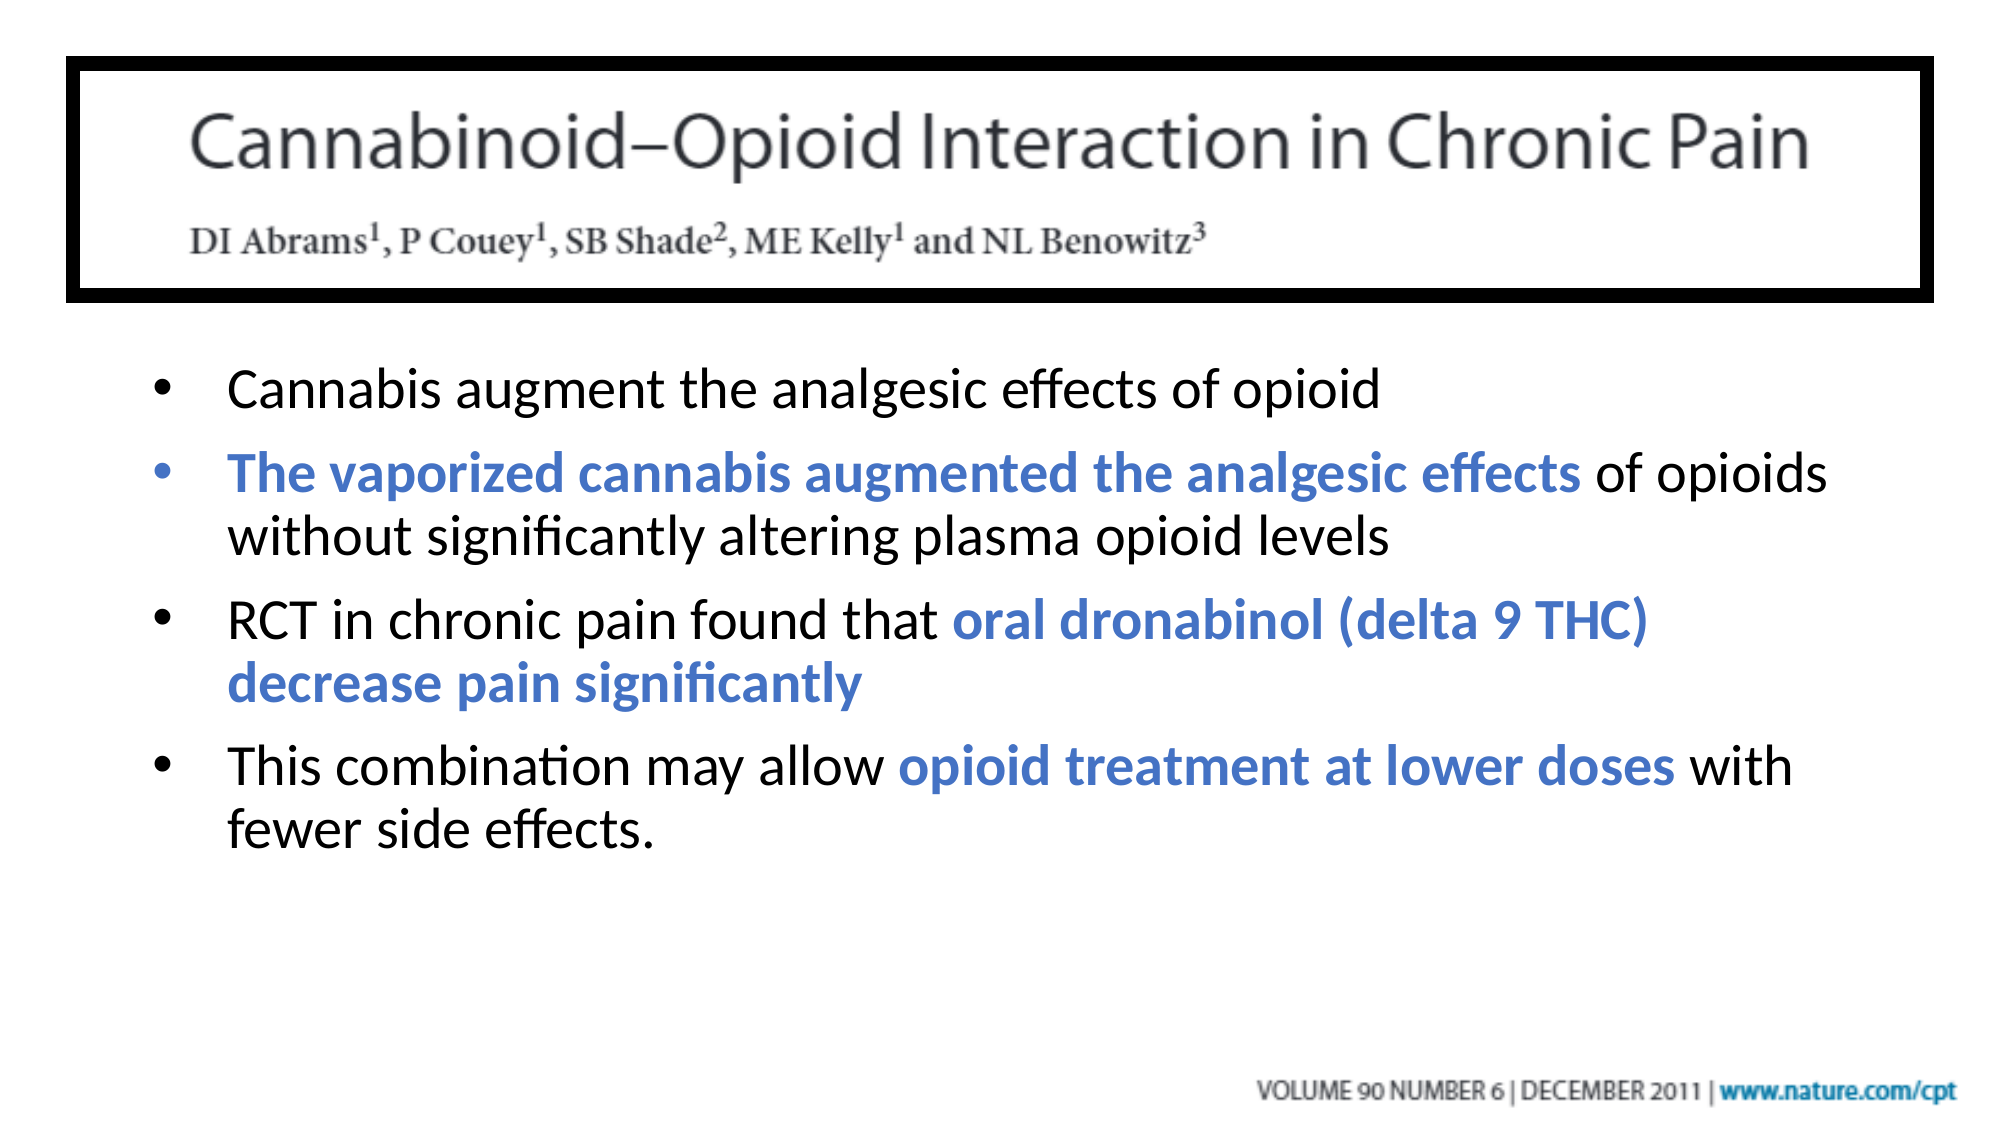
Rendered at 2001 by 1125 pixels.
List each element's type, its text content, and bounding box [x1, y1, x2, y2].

picture [1219, 1058, 2000, 1125]
list Cannabis augment the analgesic effects of opioid The vaporized cannabis augmented the analgesic effects of opioids without signiﬁcantly altering plasma opioid levels RCT in chronic pain found that oral dronabinol (delta 9 THC) decrease pain significantly This combination may allow opioid treatment at lower doses with fewer side effects. [137, 350, 1863, 1065]
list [80, 70, 1920, 289]
